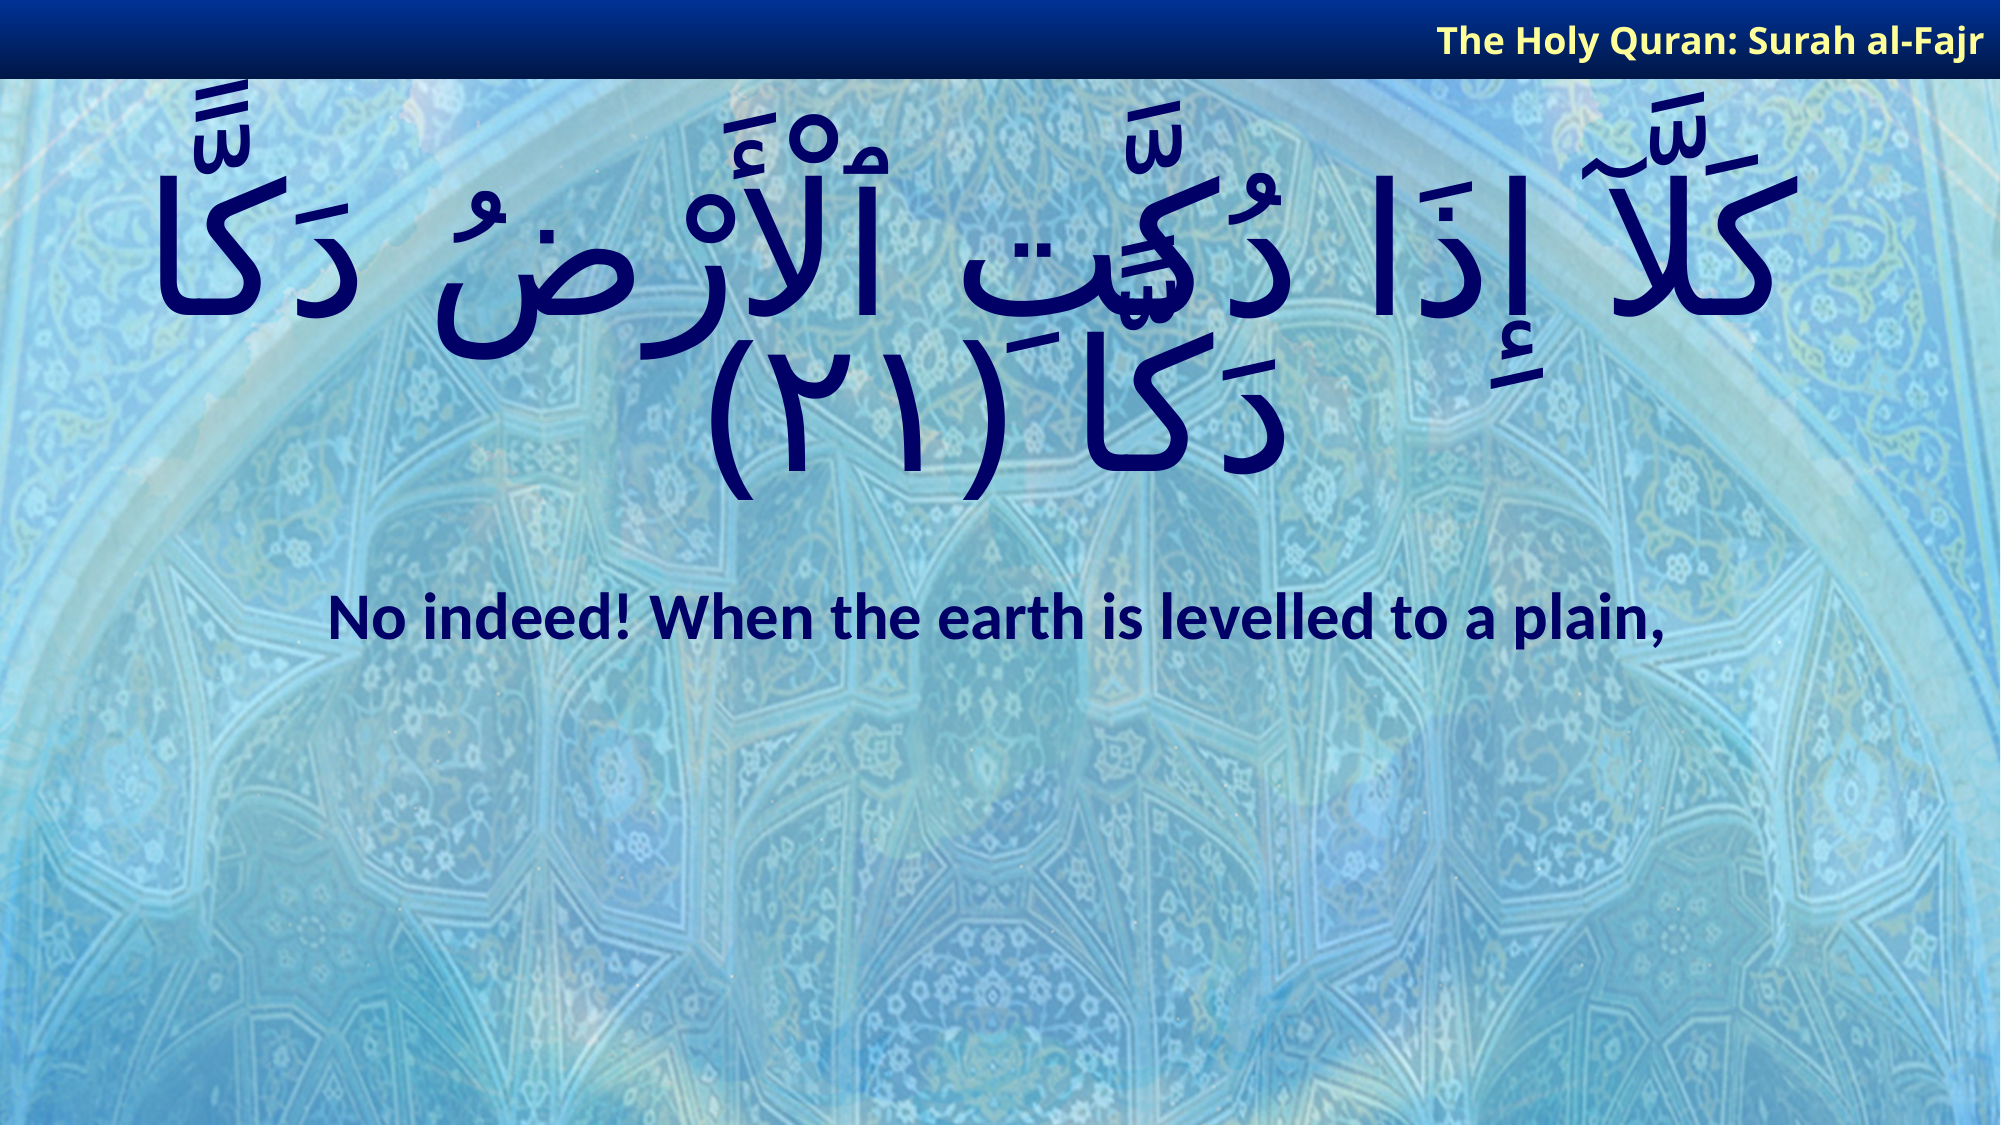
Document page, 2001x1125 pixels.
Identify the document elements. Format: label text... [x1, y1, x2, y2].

text_box The Holy Quran: Surah al-Fajr [0, 0, 2000, 79]
title كَلَّآ إِذَا دُكَّتِ ٱلْأَرْضُ دَكًّا دَكًّا ﴿٢١﴾ [0, 231, 2000, 473]
subtitle No indeed! When the earth is levelled to a plain, [7, 574, 1989, 862]
picture [0, 0, 2001, 1125]
